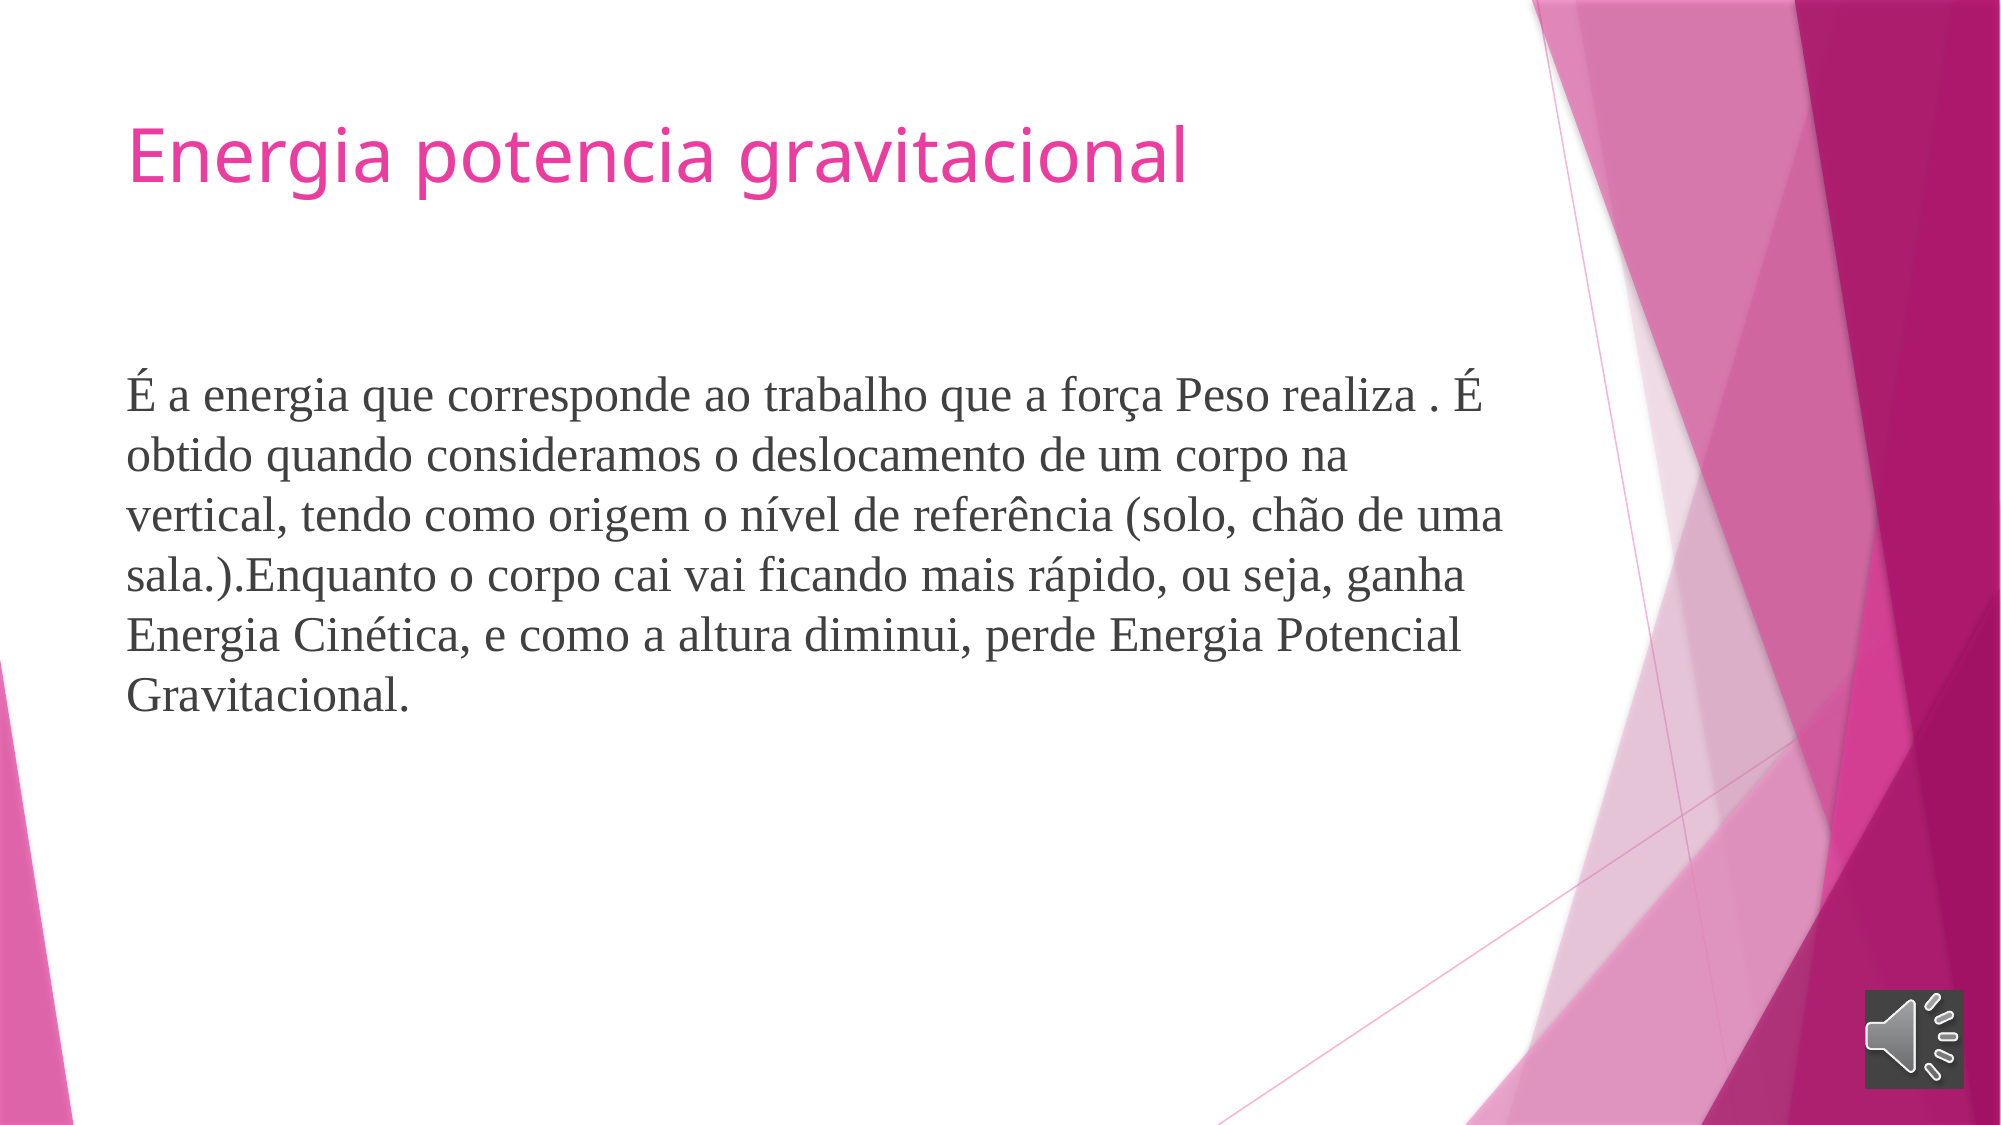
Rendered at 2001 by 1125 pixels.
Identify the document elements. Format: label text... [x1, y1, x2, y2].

title Energia potencia gravitacional [111, 99, 1522, 317]
list É a energia que corresponde ao trabalho que a força Peso realiza . É obtido quando consideramos o deslocamento de um corpo na vertical, tendo como origem o nível de referência (solo, chão de uma sala.).Enquanto o corpo cai vai ficando mais rápido, ou seja, ganha Energia Cinética, e como a altura diminui, perde Energia Potencial Gravitacional. [111, 354, 1522, 992]
picture [1864, 989, 1966, 1091]
